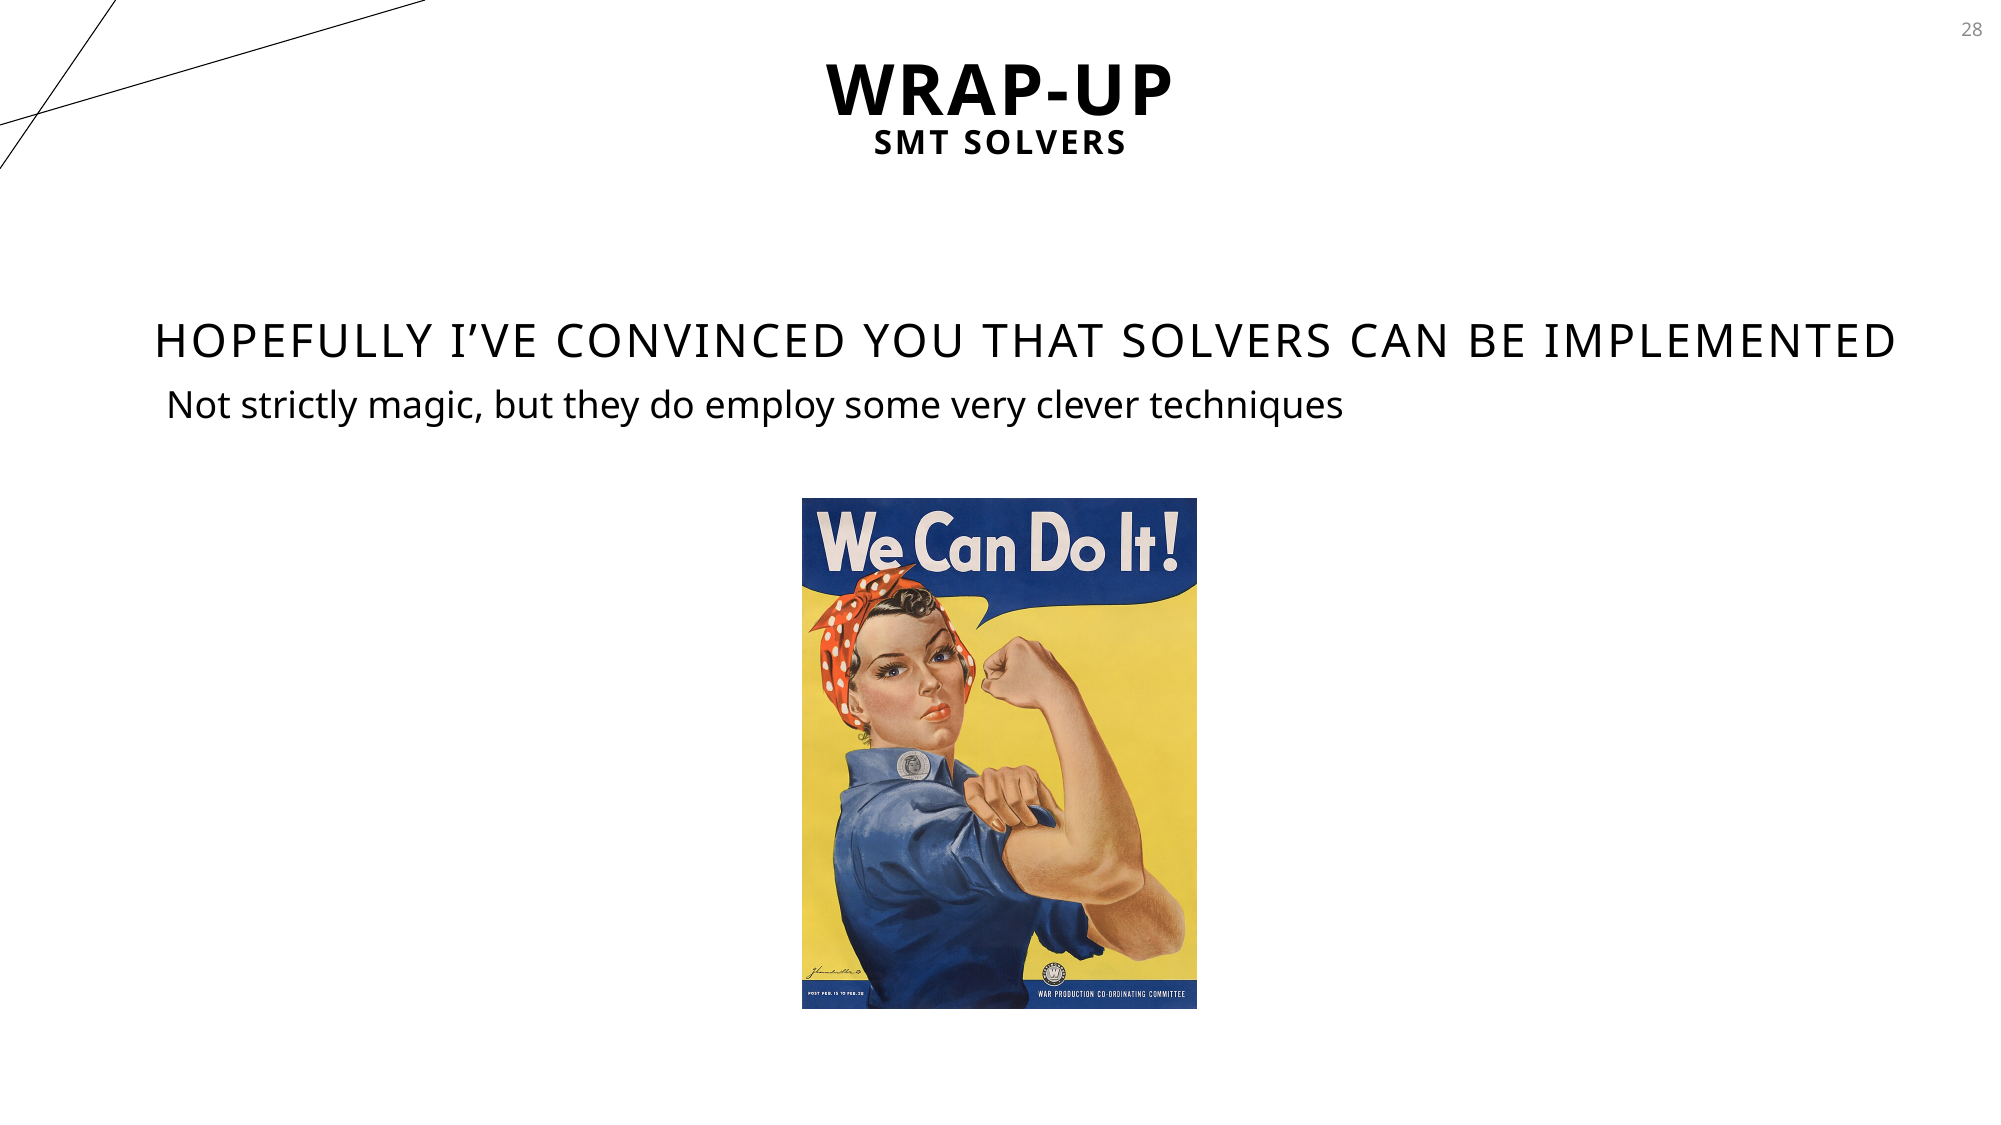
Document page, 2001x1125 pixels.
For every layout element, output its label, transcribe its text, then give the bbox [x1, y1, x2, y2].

picture [802, 498, 1197, 1009]
text_box SMT Solvers [1, 34, 1998, 253]
text_box Hopefully I’ve convinced you that Solvers can be implemented [139, 309, 1929, 423]
title Wrap-Up [1, 0, 1999, 202]
text_box Not strictly magic, but they do employ some very clever techniques [151, 374, 1568, 434]
